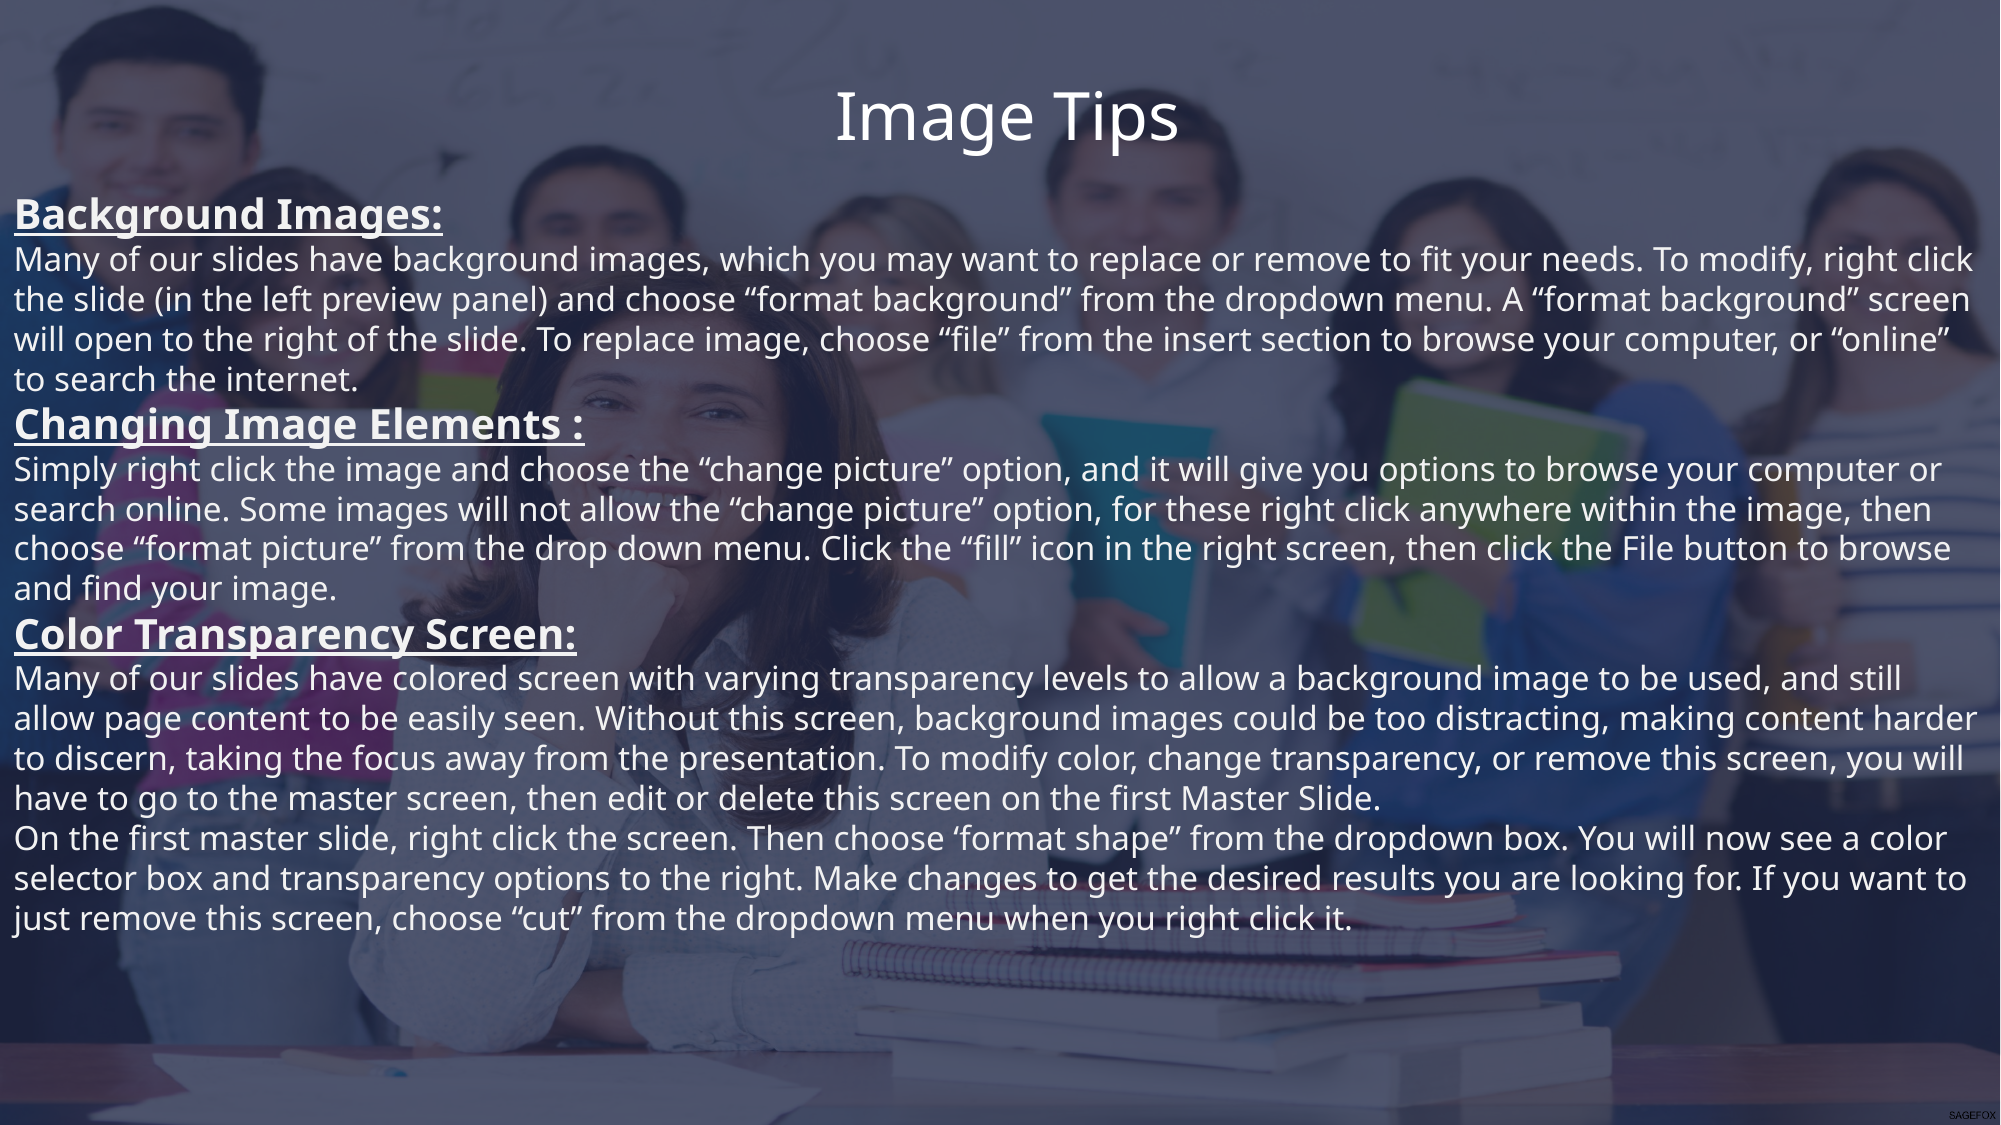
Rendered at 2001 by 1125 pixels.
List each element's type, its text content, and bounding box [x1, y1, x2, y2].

text_box Background Images: Many of our slides have background images, which you may want to replace or remove to fit your needs. To modify, right click the slide (in the left preview panel) and choose “format background” from the dropdown menu. A “format background” screen will open to the right of the slide. To replace image, choose “file” from the insert section to browse your computer, or “online” to search the internet. Changing Image Elements : Simply right click the image and choose the “change picture” option, and it will give you options to browse your computer or search online. Some images will not allow the “change picture” option, for these right click anywhere within the image, then choose “format picture” from the drop down menu. Click the “fill” icon in the right screen, then click the File button to browse and find your image. Color Transparency Screen: Many of our slides have colored screen with varying transparency levels to allow a background image to be used, and still allow page content to be easily seen. Without this screen, background images could be too distracting, making content harder to discern, taking the focus away from the presentation. To modify color, change transparency, or remove this screen, you will have to go to the master screen, then edit or delete this screen on the first Master Slide. On the first master slide, right click the screen. Then choose ‘format shape” from the dropdown box. You will now see a color selector box and transparency options to the right. Make changes to get the desired results you are looking for. If you want to just remove this screen, choose “cut” from the dropdown menu when you right click it. [0, 0, 2000, 1125]
title Image Tips [597, 59, 1420, 177]
